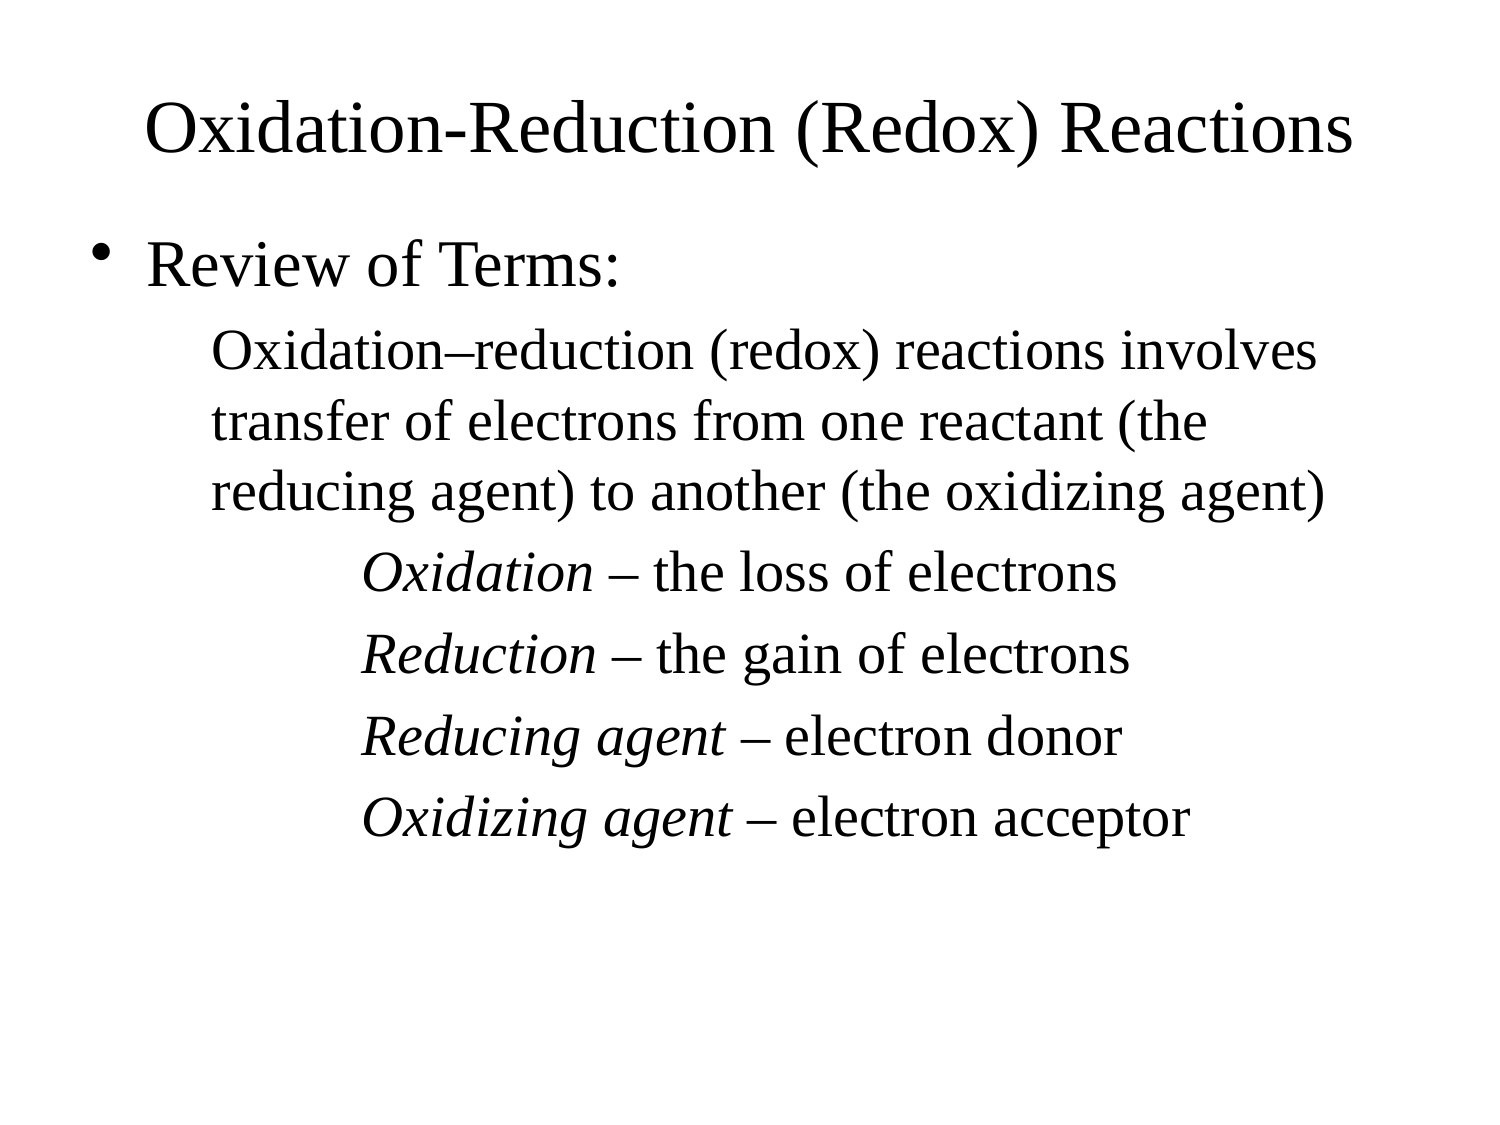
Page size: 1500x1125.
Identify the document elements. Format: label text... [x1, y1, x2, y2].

list Review of Terms: Oxidation–reduction (redox) reactions involves transfer of electrons from one reactant (the reducing agent) to another (the oxidizing agent) Oxidation – the loss of electrons Reduction – the gain of electrons Reducing agent – electron donor Oxidizing agent – electron acceptor [75, 212, 1425, 1005]
title Oxidation-Reduction (Redox) Reactions [75, 45, 1425, 200]
